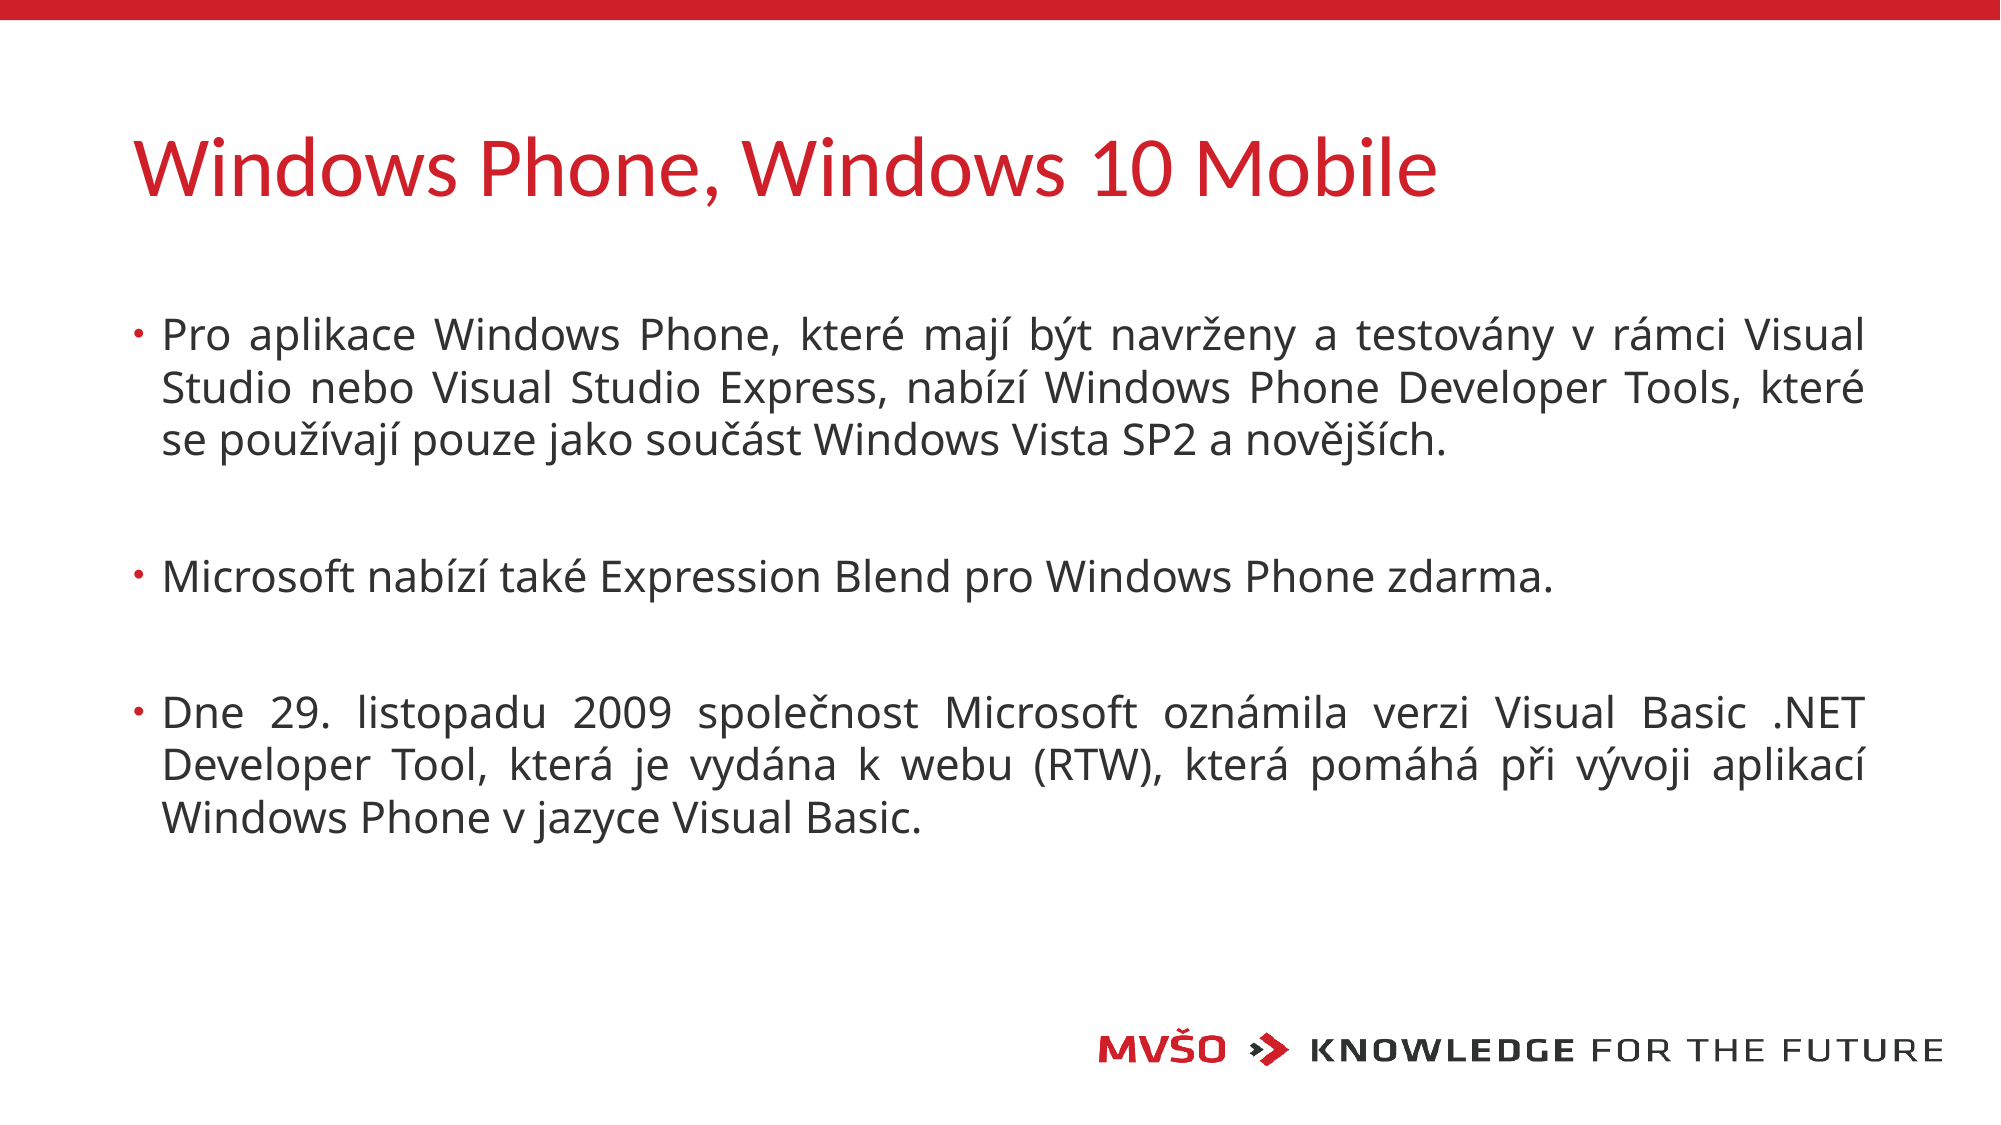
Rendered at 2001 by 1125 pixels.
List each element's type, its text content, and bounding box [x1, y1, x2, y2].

title Windows Phone, Windows 10 Mobile [118, 59, 1882, 278]
list Pro aplikace Windows Phone, které mají být navrženy a testovány v rámci Visual Studio nebo Visual Studio Express, nabízí Windows Phone Developer Tools, které se používají pouze jako součást Windows Vista SP2 a novějších. Microsoft nabízí také Expression Blend pro Windows Phone zdarma. Dne 29. listopadu 2009 společnost Microsoft oznámila verzi Visual Basic .NET Developer Tool, která je vydána k webu (RTW), která pomáhá při vývoji aplikací Windows Phone v jazyce Visual Basic. [118, 299, 1882, 969]
picture [1099, 1028, 1942, 1066]
